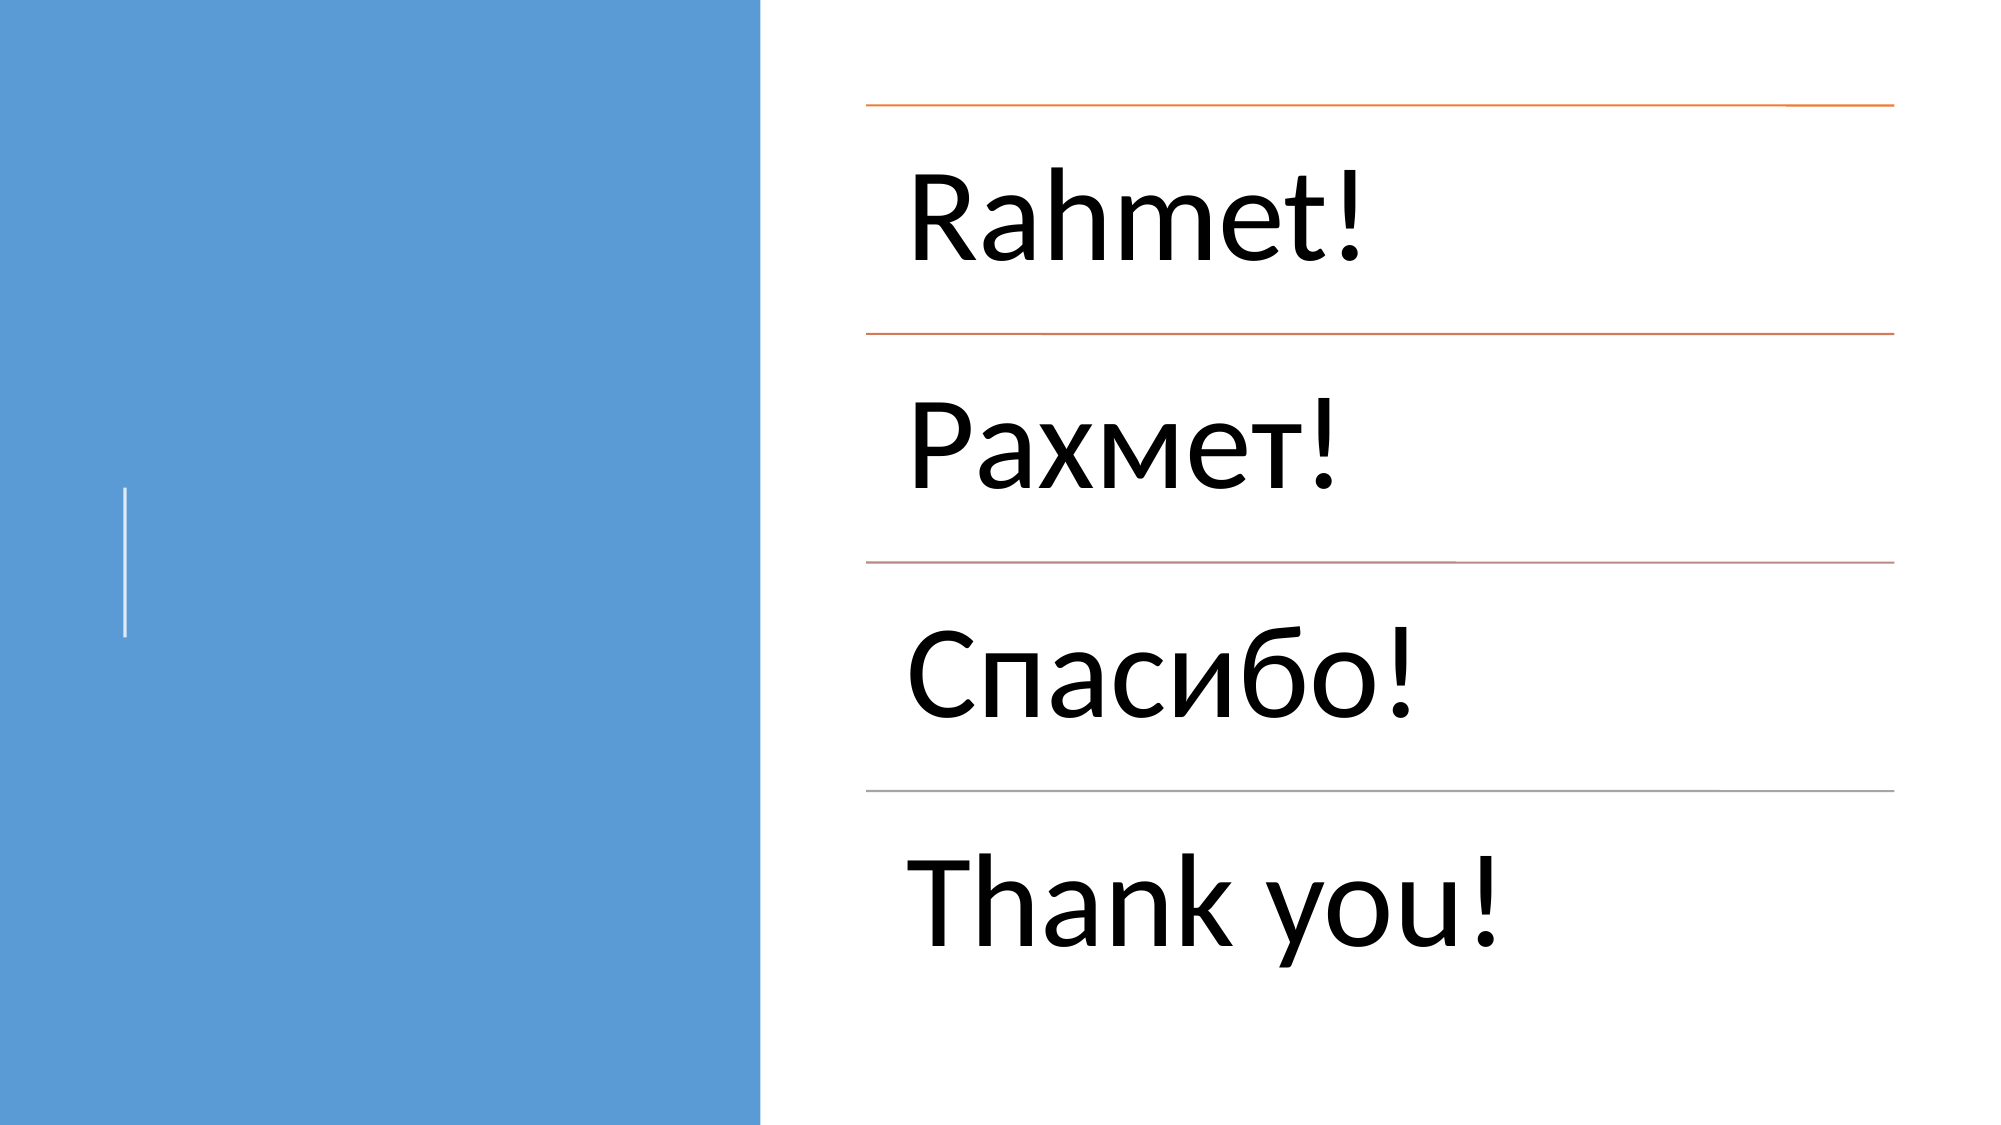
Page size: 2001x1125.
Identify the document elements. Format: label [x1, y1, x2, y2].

text_box [0, 0, 761, 1125]
list [866, 105, 1895, 1020]
